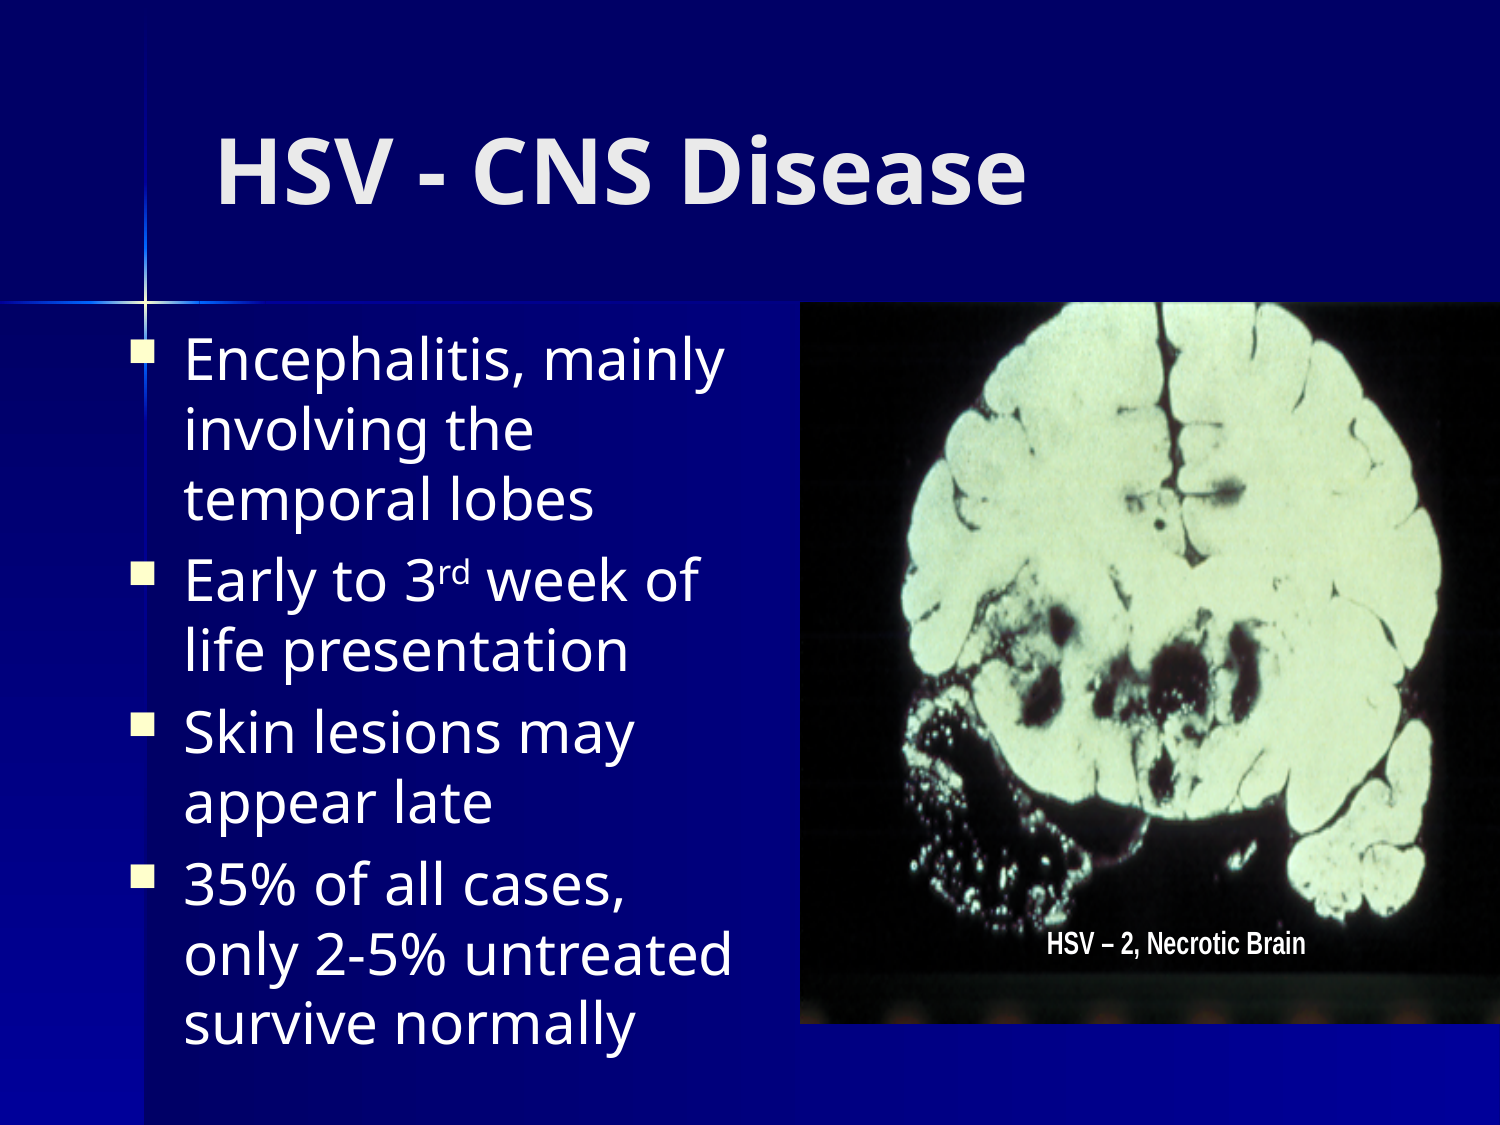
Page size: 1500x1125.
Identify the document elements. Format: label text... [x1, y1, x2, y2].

list Encephalitis, mainly involving the temporal lobes Early to 3rd week of life presentation Skin lesions may appear late 35% of all cases, only 2-5% untreated survive normally [111, 314, 771, 990]
title HSV - CNS Disease [174, 49, 1413, 286]
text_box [799, 302, 1500, 1024]
